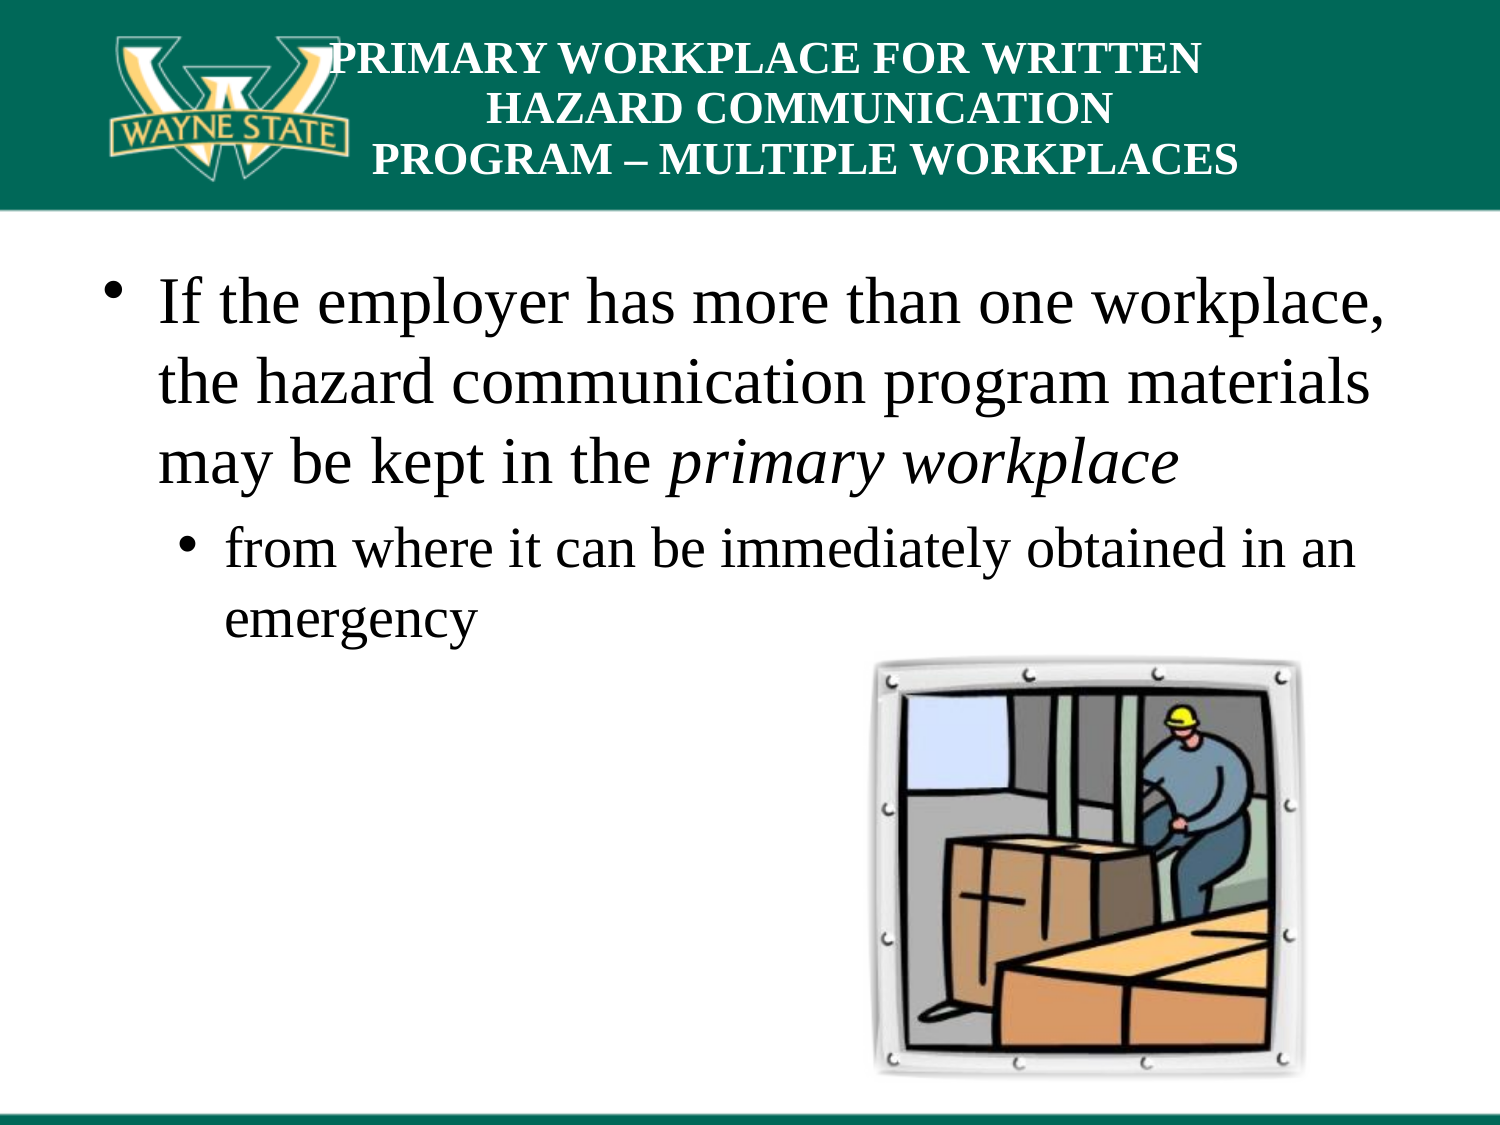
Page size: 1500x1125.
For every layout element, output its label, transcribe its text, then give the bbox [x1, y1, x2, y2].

picture [0, 0, 1500, 1125]
title PRIMARY WORKPLACE FOR WRITTEN HAZARD COMMUNICATION PROGRAM – MULTIPLE WORKPLACES [225, 24, 1375, 249]
list If the employer has more than one workplace, the hazard communication program materials may be kept in the primary workplace from where it can be immediately obtained in an emergency [87, 249, 1438, 913]
